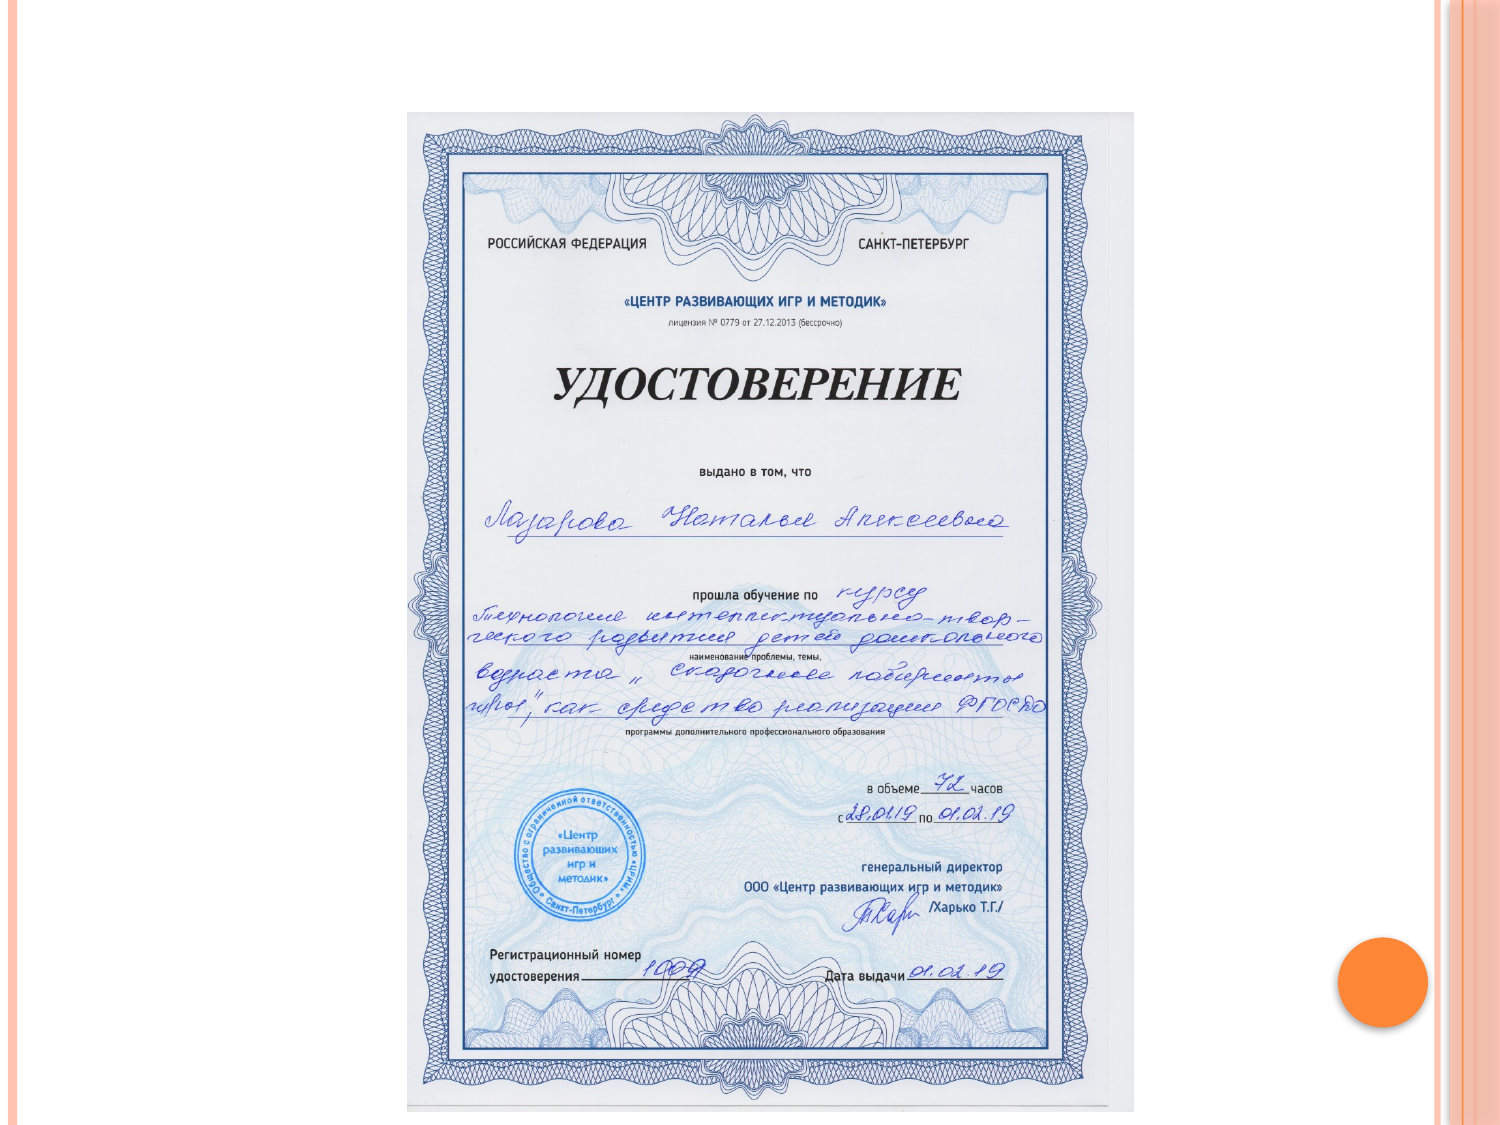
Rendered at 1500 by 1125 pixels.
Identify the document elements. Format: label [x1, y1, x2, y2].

picture [406, 111, 1135, 1113]
